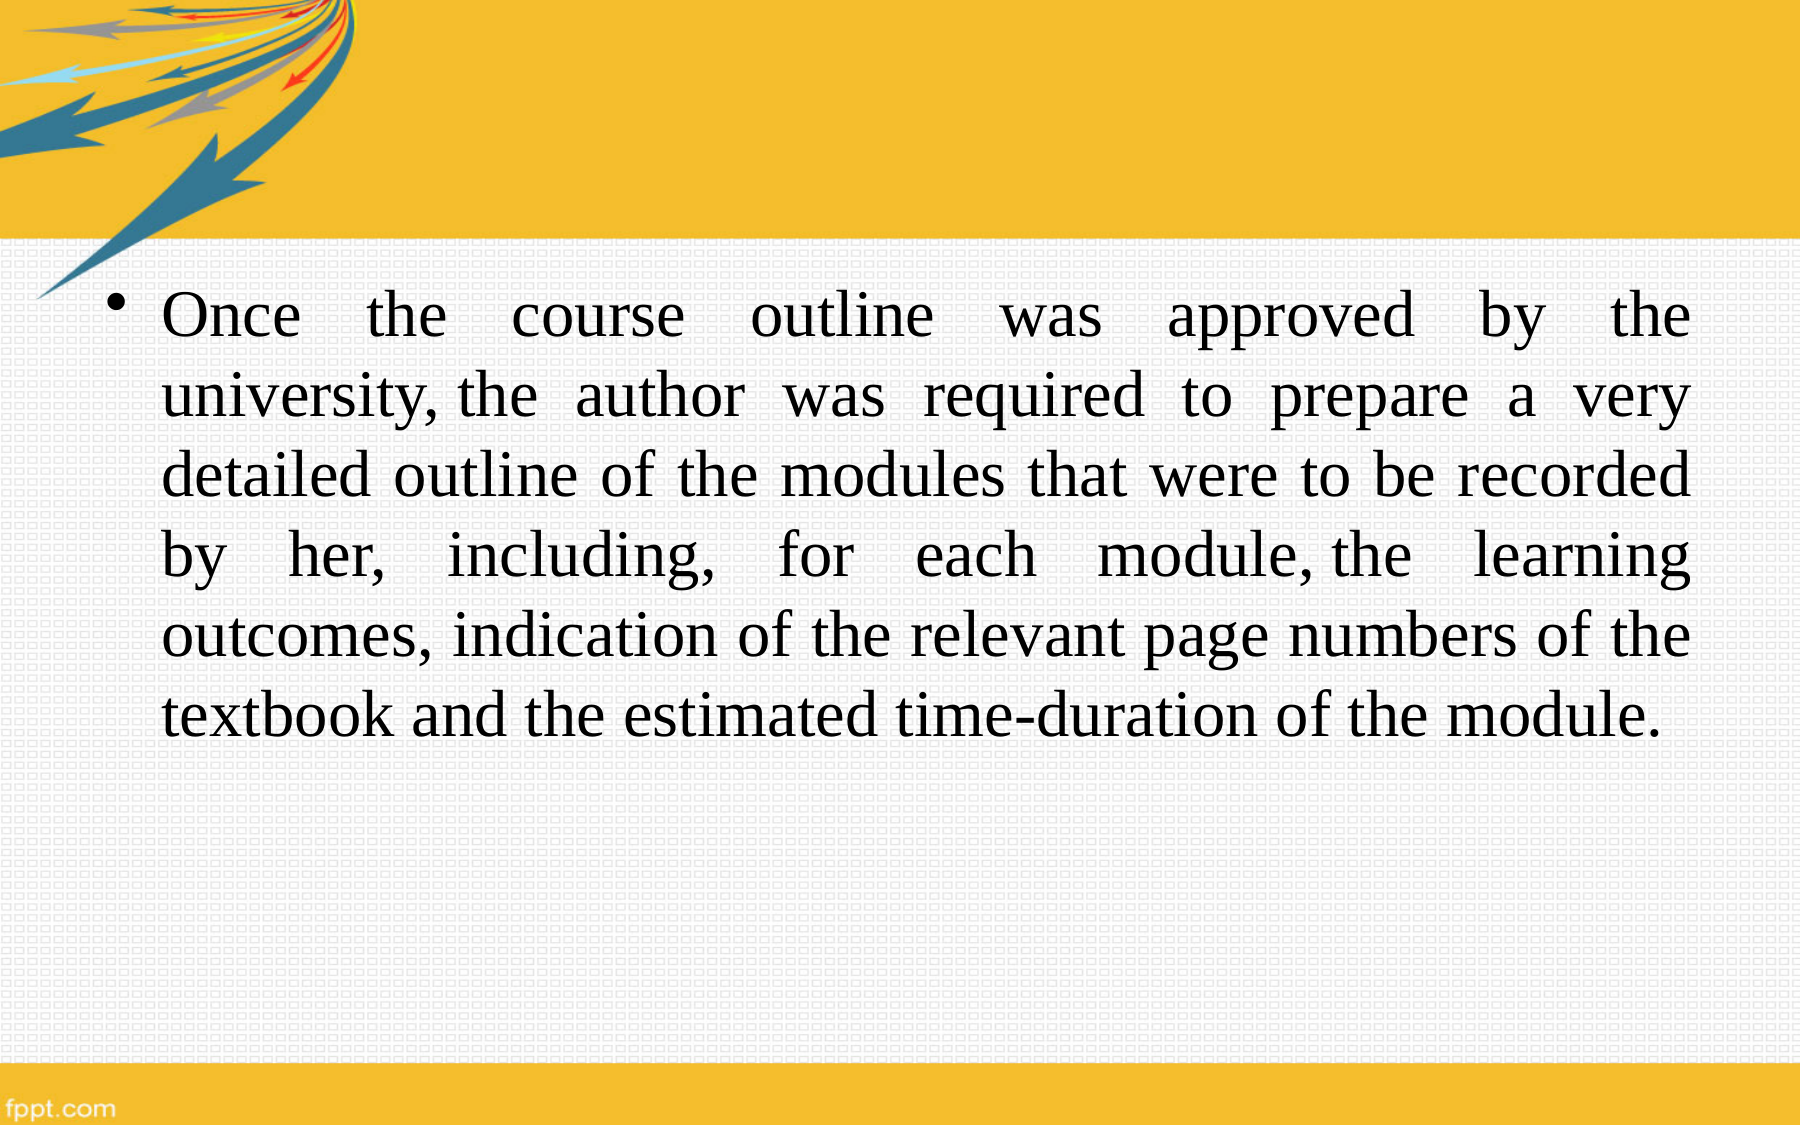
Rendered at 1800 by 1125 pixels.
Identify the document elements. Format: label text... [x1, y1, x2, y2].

picture [0, 0, 1800, 1125]
list Once the course outline was approved by the university, the author was required to prepare a very detailed outline of the modules that were to be recorded by her, including, for each module, the learning outcomes, indication of the relevant page numbers of the textbook and the estimated time-duration of the module. [89, 262, 1711, 1006]
